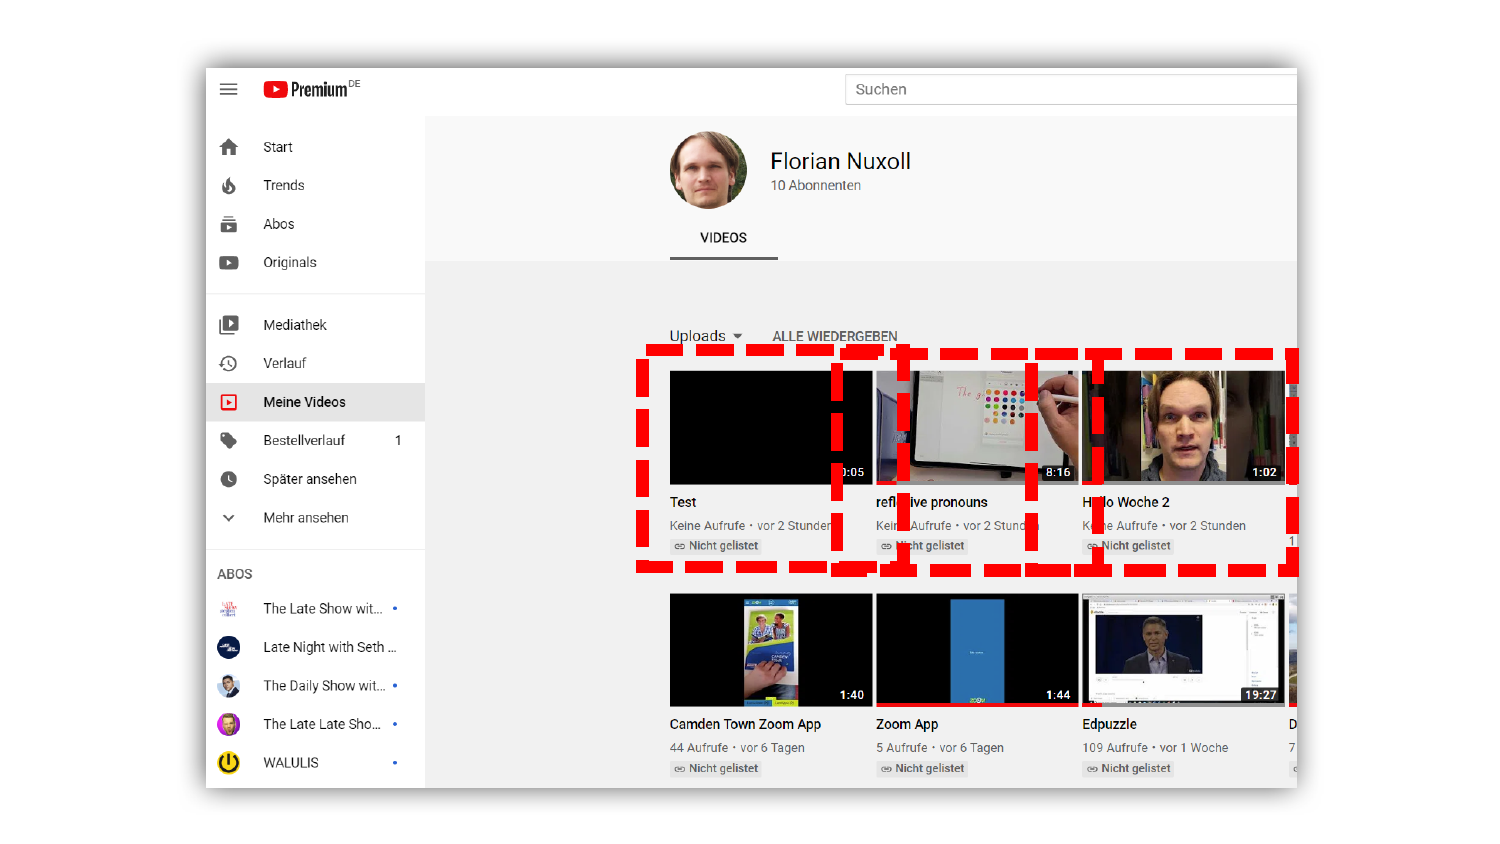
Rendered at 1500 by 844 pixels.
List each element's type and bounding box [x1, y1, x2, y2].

picture [206, 68, 1297, 788]
